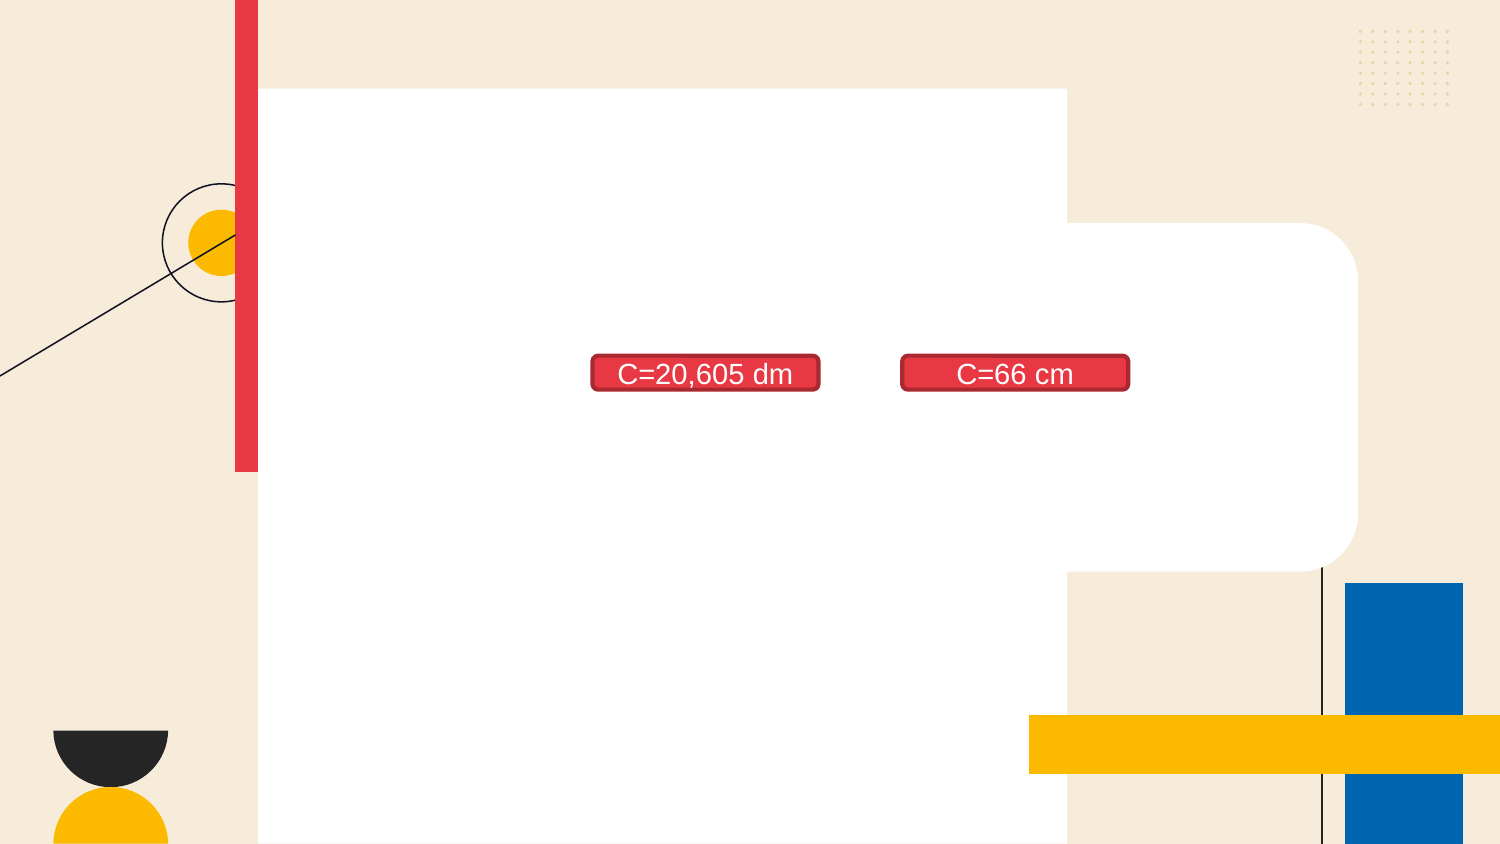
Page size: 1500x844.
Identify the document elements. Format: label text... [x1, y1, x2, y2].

text_box C=20,605 dm [590, 353, 821, 392]
text_box C=66 cm [900, 353, 1131, 392]
text_box [276, 220, 1361, 574]
text_box [53, 786, 169, 844]
text_box [53, 730, 169, 787]
